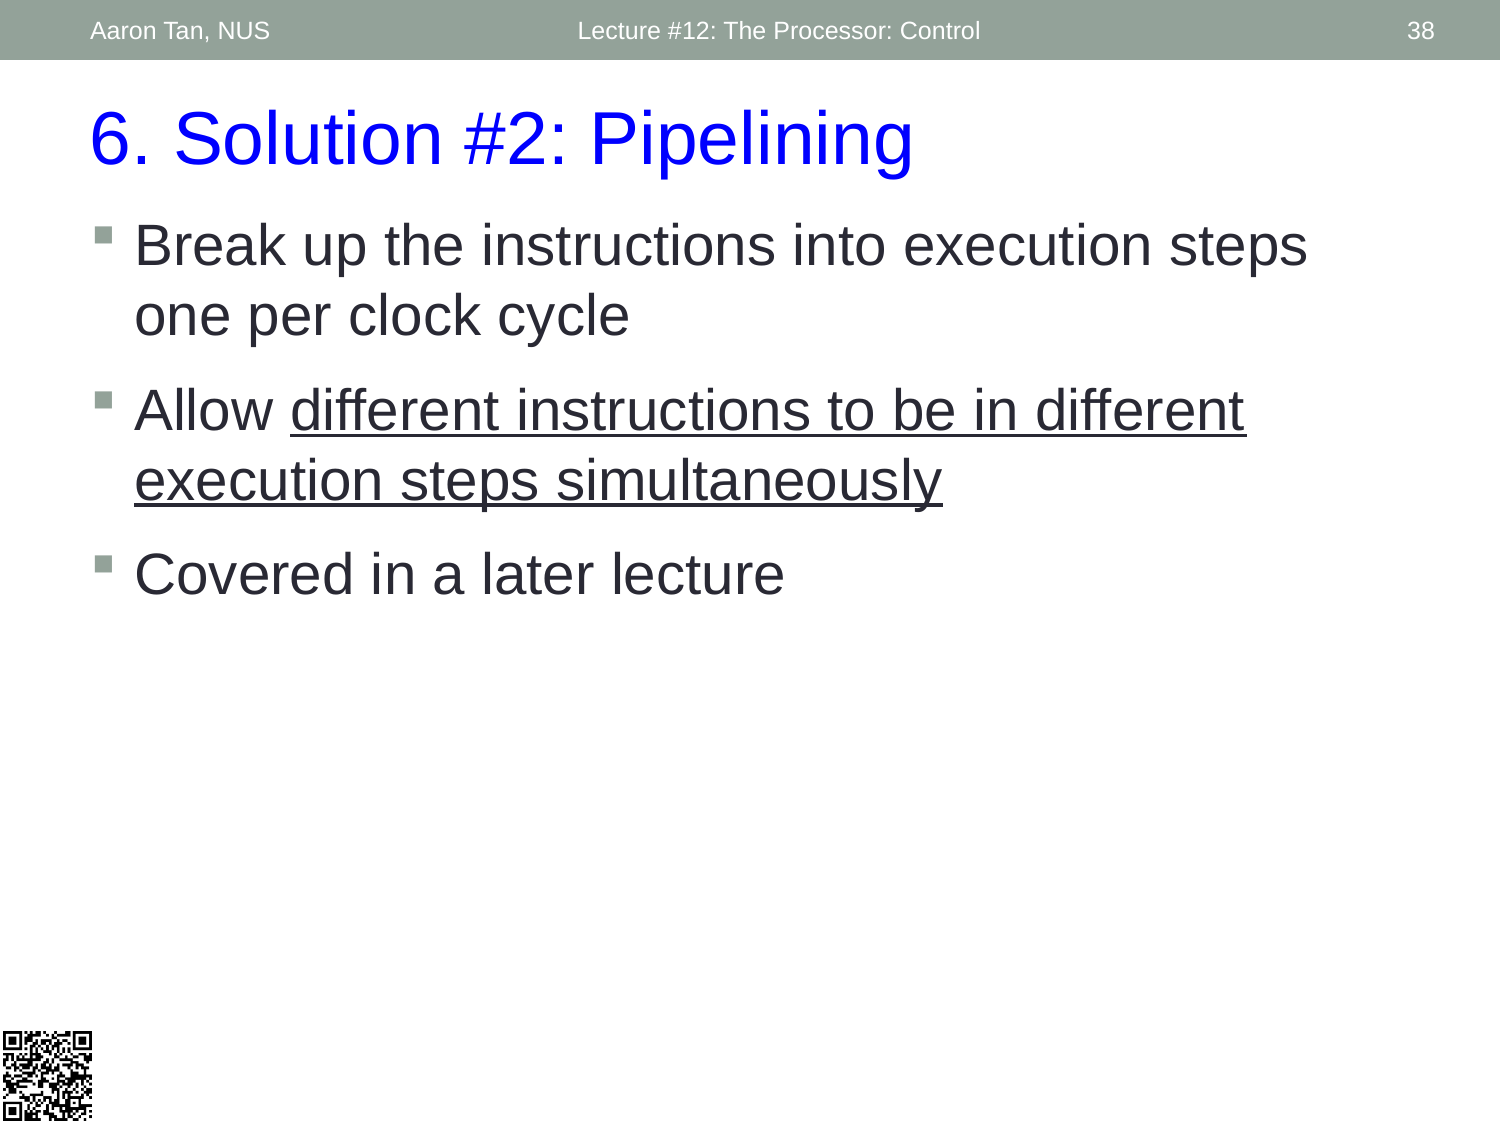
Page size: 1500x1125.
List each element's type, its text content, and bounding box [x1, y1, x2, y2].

picture [0, 1028, 95, 1124]
slide_number 38 [1308, 3, 1450, 57]
text_box 6. Solution #2: Pipelining [74, 81, 1425, 187]
slide_number Aaron Tan, NUS [75, 3, 550, 57]
footer Lecture #12: The Processor: Control [562, 3, 1238, 57]
text_box Break up the instructions into execution steps one per clock cycle Allow different instructions to be in different execution steps simultaneously Covered in a later lecture [74, 199, 1425, 1038]
